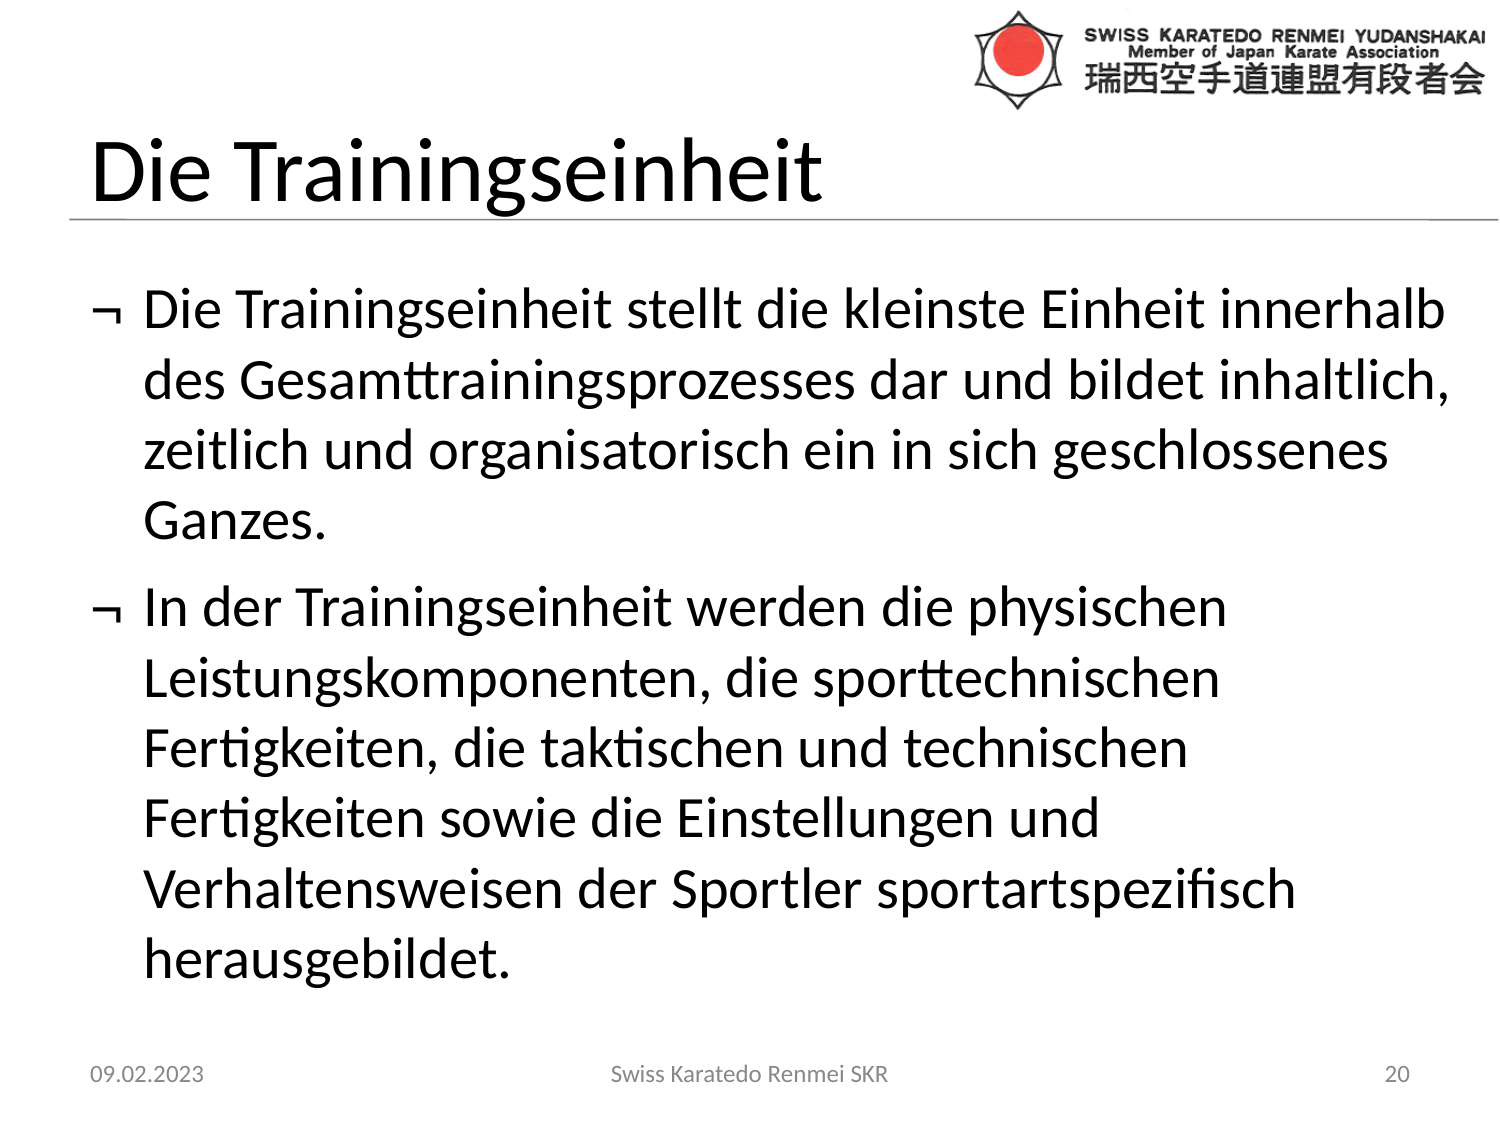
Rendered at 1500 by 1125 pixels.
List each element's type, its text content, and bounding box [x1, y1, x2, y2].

list Die Trainingseinheit stellt die kleinste Einheit innerhalb des Gesamttrainingsprozesses dar und bildet inhaltlich, zeitlich und organisatorisch ein in sich geschlossenes Ganzes. In der Trainingseinheit werden die physischen Leistungskomponenten, die sporttechnischen Fertigkeiten, die taktischen und technischen Fertigkeiten sowie die Einstellungen und Verhaltensweisen der Sportler sportartspezifisch herausgebildet. [75, 262, 1500, 1005]
picture [970, 7, 1499, 115]
title Die Trainingseinheit [75, 96, 1425, 233]
footer Swiss Karatedo Renmei SKR [512, 1042, 988, 1103]
slide_number ‹#› [1074, 1042, 1425, 1103]
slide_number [75, 1042, 425, 1103]
